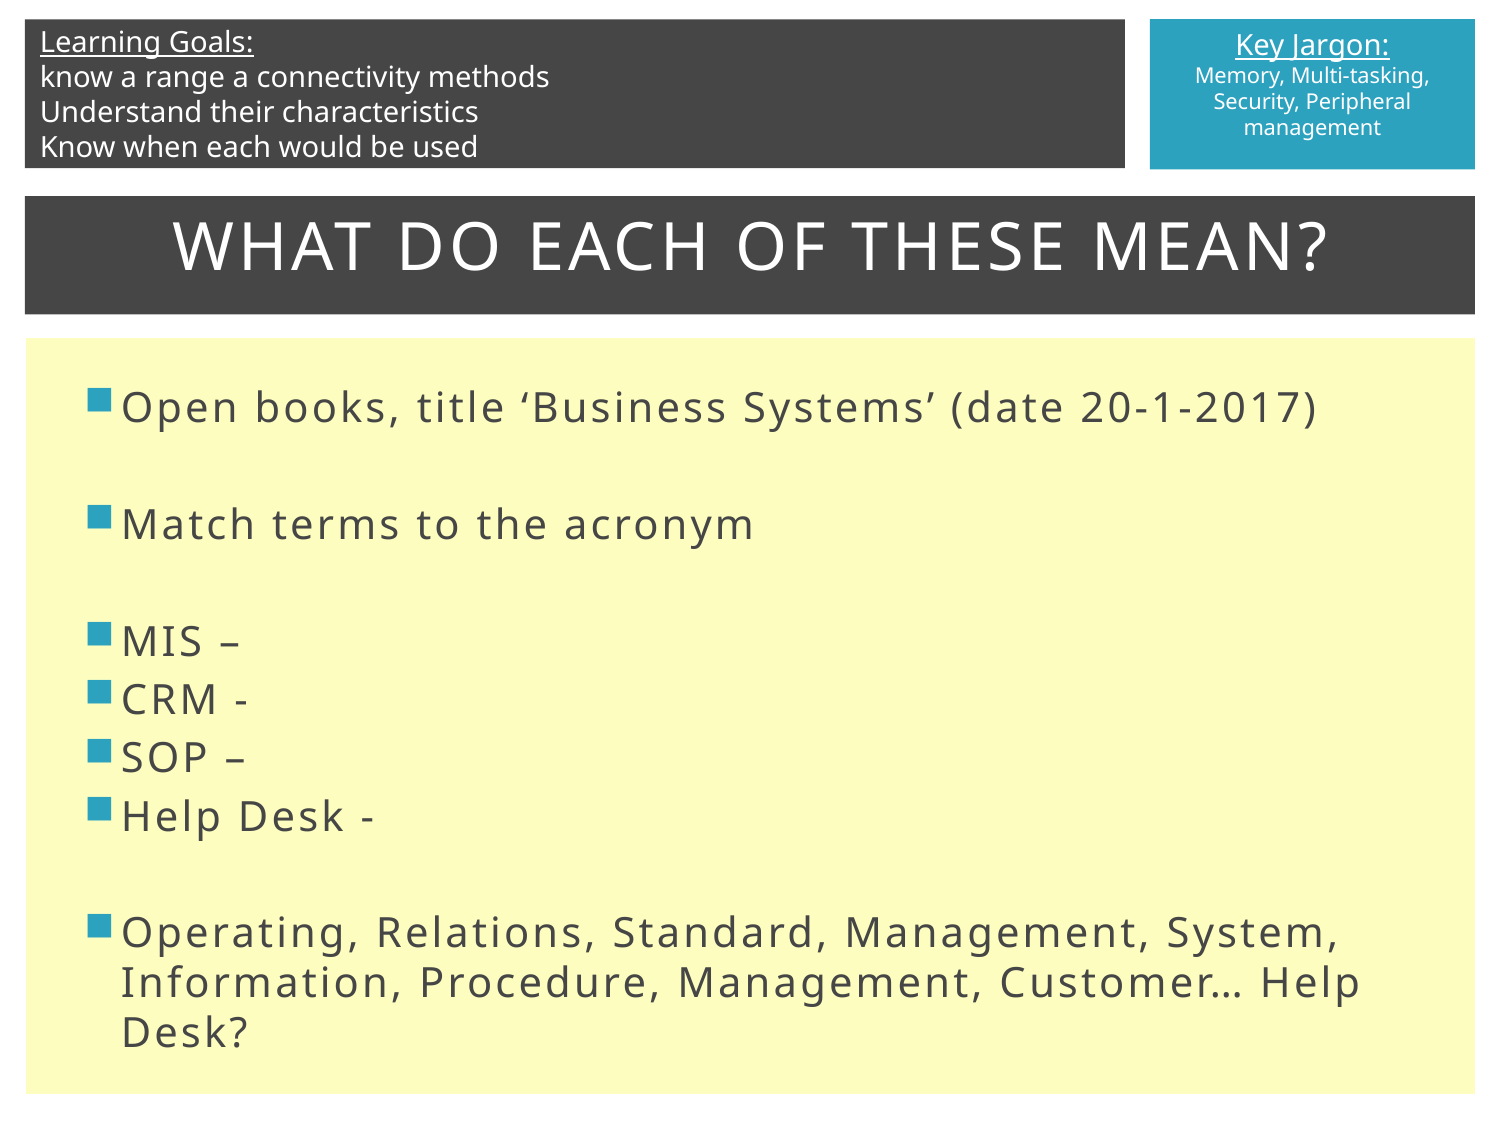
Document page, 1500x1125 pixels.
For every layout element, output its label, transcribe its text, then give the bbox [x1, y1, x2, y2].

title What do each of these mean? [26, 196, 1475, 315]
list Open books, title ‘Business Systems’ (date 20-1-2017) Match terms to the acronym MIS – CRM - SOP – Help Desk - Operating, Relations, Standard, Management, System, Information, Procedure, Management, Customer… Help Desk? [61, 373, 1441, 1047]
